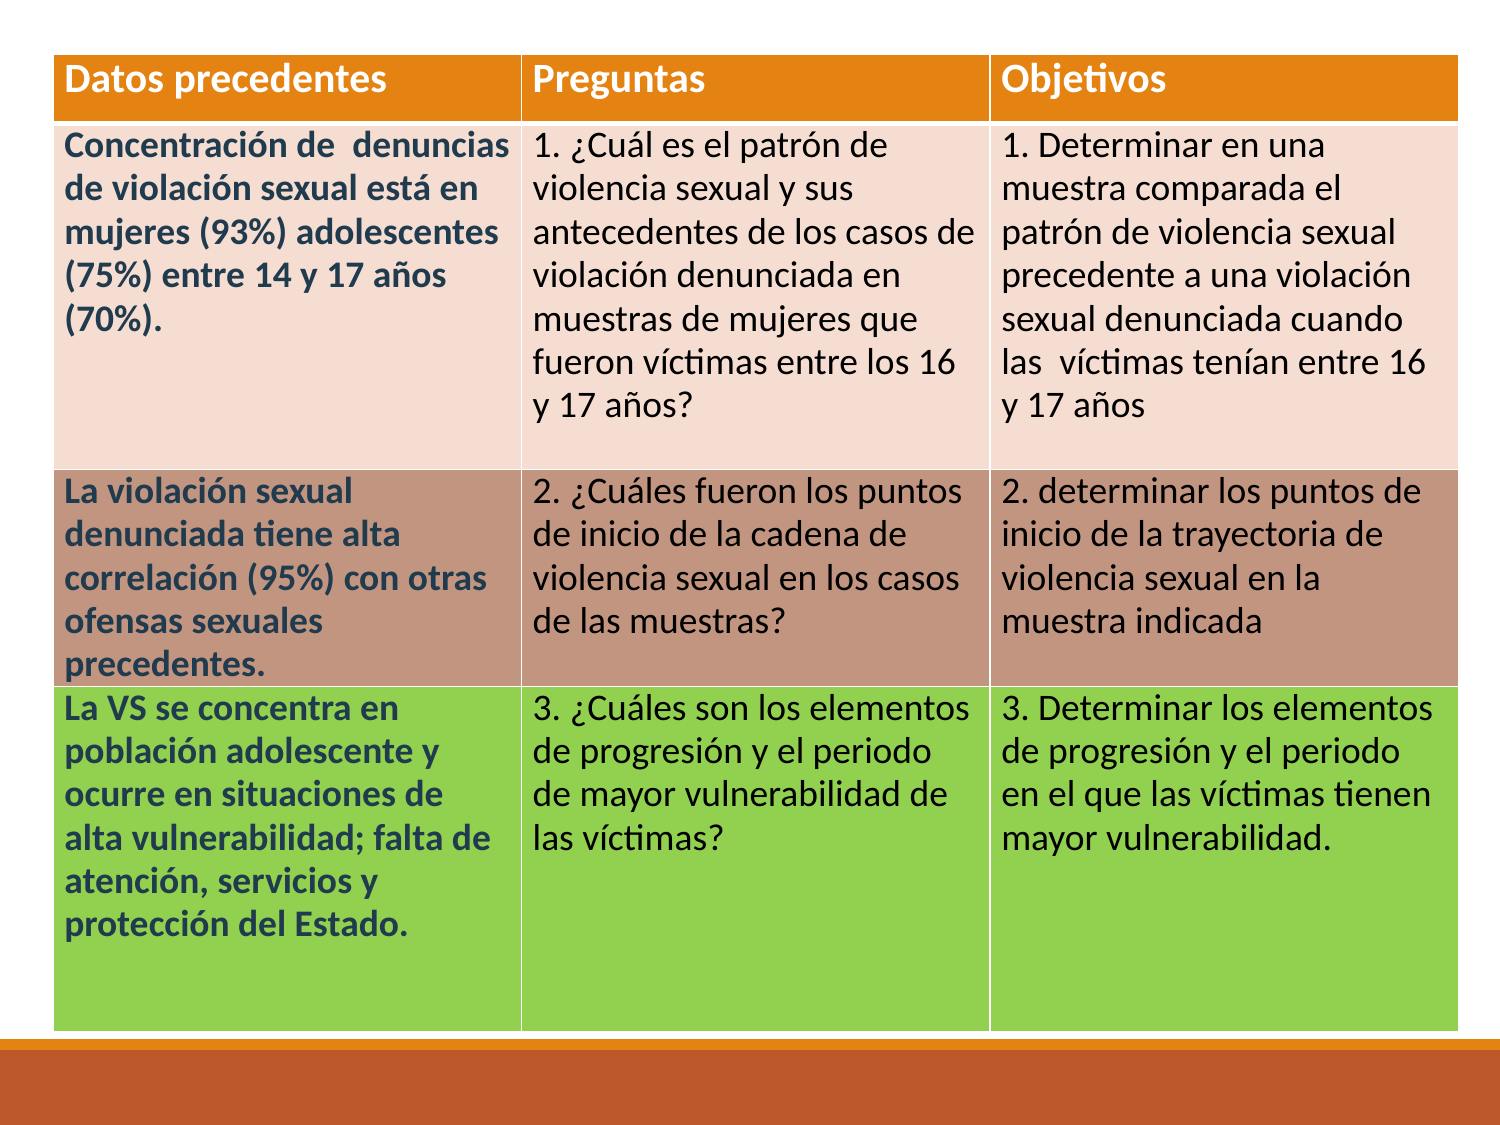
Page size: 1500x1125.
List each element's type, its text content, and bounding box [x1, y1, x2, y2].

table_cell Concentración de denuncias de violación sexual está en mujeres (93%) adolescentes (75%) entre 14 y 17 años (70%). [54, 126, 521, 469]
table_header Datos precedentes [54, 55, 521, 121]
table_header Preguntas [522, 55, 989, 121]
table_cell 1. ¿Cuál es el patrón de violencia sexual y sus antecedentes de los casos de violación denunciada en muestras de mujeres que fueron víctimas entre los 16 y 17 años? [522, 126, 989, 469]
table_cell 3. ¿Cuáles son los elementos de progresión y el periodo de mayor vulnerabilidad de las víctimas? [522, 687, 989, 1031]
table_cell 3. Determinar los elementos de progresión y el periodo en el que las víctimas tienen mayor vulnerabilidad. [991, 687, 1458, 1031]
table_cell La violación sexual denunciada tiene alta correlación (95%) con otras ofensas sexuales precedentes. [54, 470, 521, 686]
table_cell 1. Determinar en una muestra comparada el patrón de violencia sexual precedente a una violación sexual denunciada cuando las víctimas tenían entre 16 y 17 años [991, 126, 1458, 469]
table_cell La VS se concentra en población adolescente y ocurre en situaciones de alta vulnerabilidad; falta de atención, servicios y protección del Estado. [54, 687, 521, 1031]
table_cell 2. ¿Cuáles fueron los puntos de inicio de la cadena de violencia sexual en los casos de las muestras? [522, 470, 989, 686]
table_cell 2. determinar los puntos de inicio de la trayectoria de violencia sexual en la muestra indicada [991, 470, 1458, 686]
table_header Objetivos [991, 55, 1458, 121]
